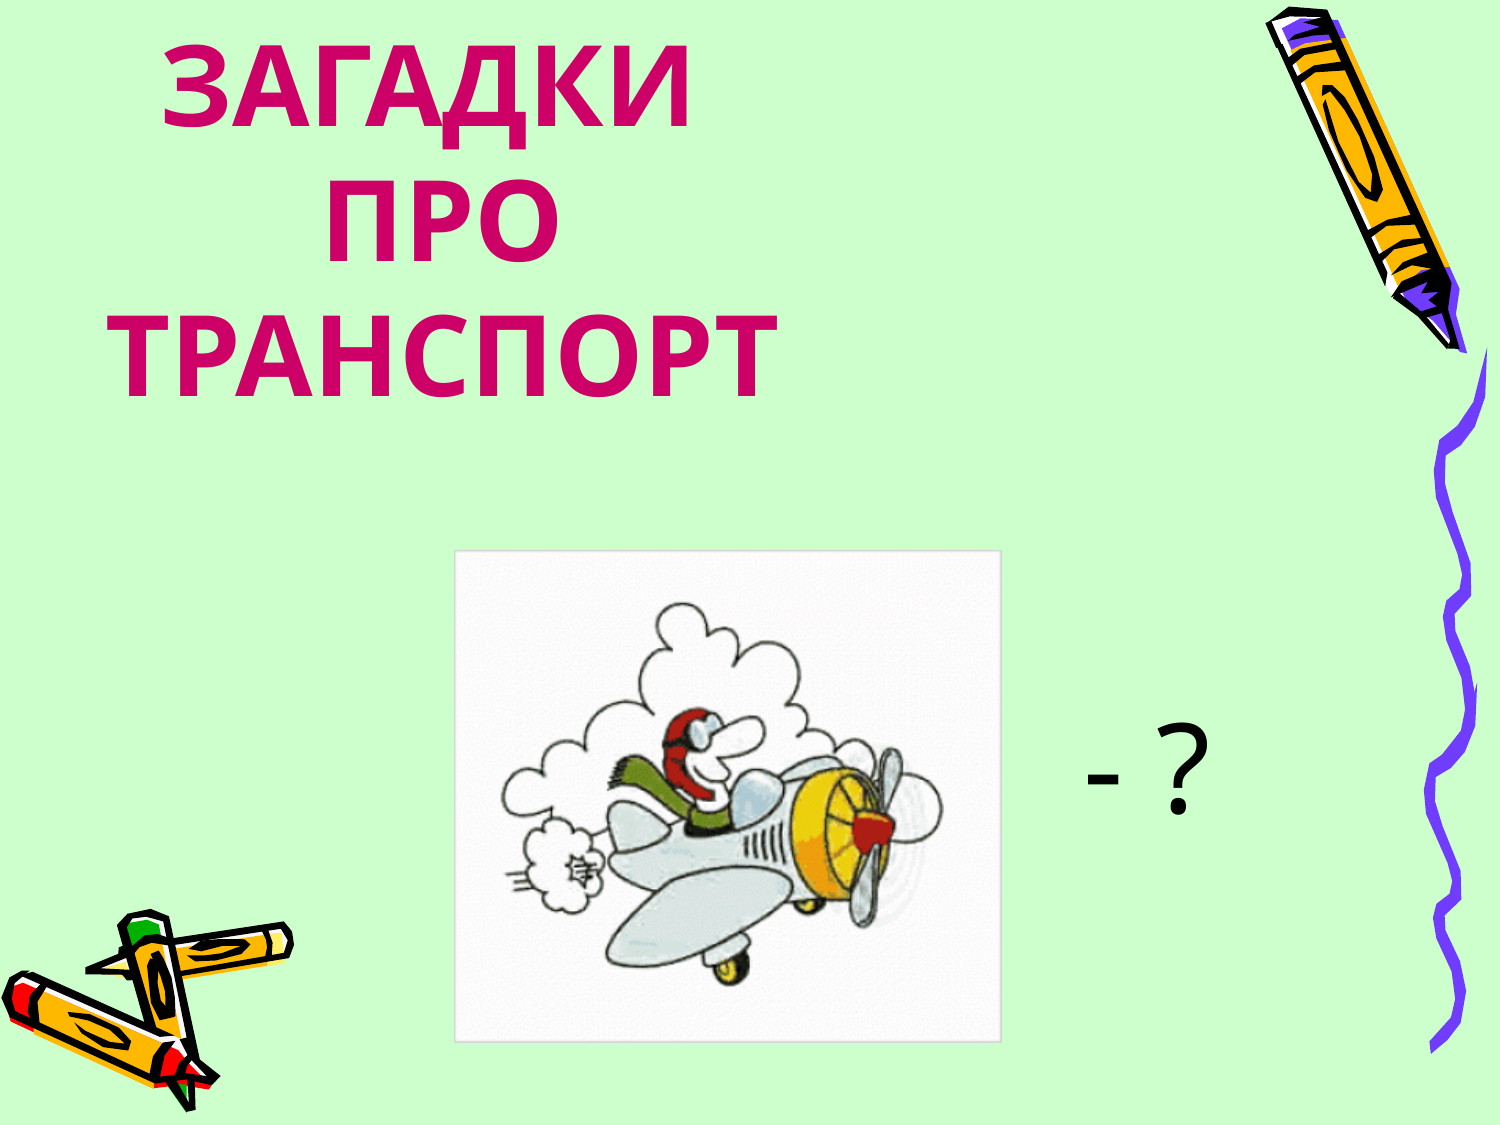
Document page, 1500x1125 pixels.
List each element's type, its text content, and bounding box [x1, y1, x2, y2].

text_box - ? [1068, 680, 1306, 846]
picture [454, 550, 1002, 1044]
title ЗАГАДКИ ПРО ТРАНСПОРТ [40, 42, 845, 391]
